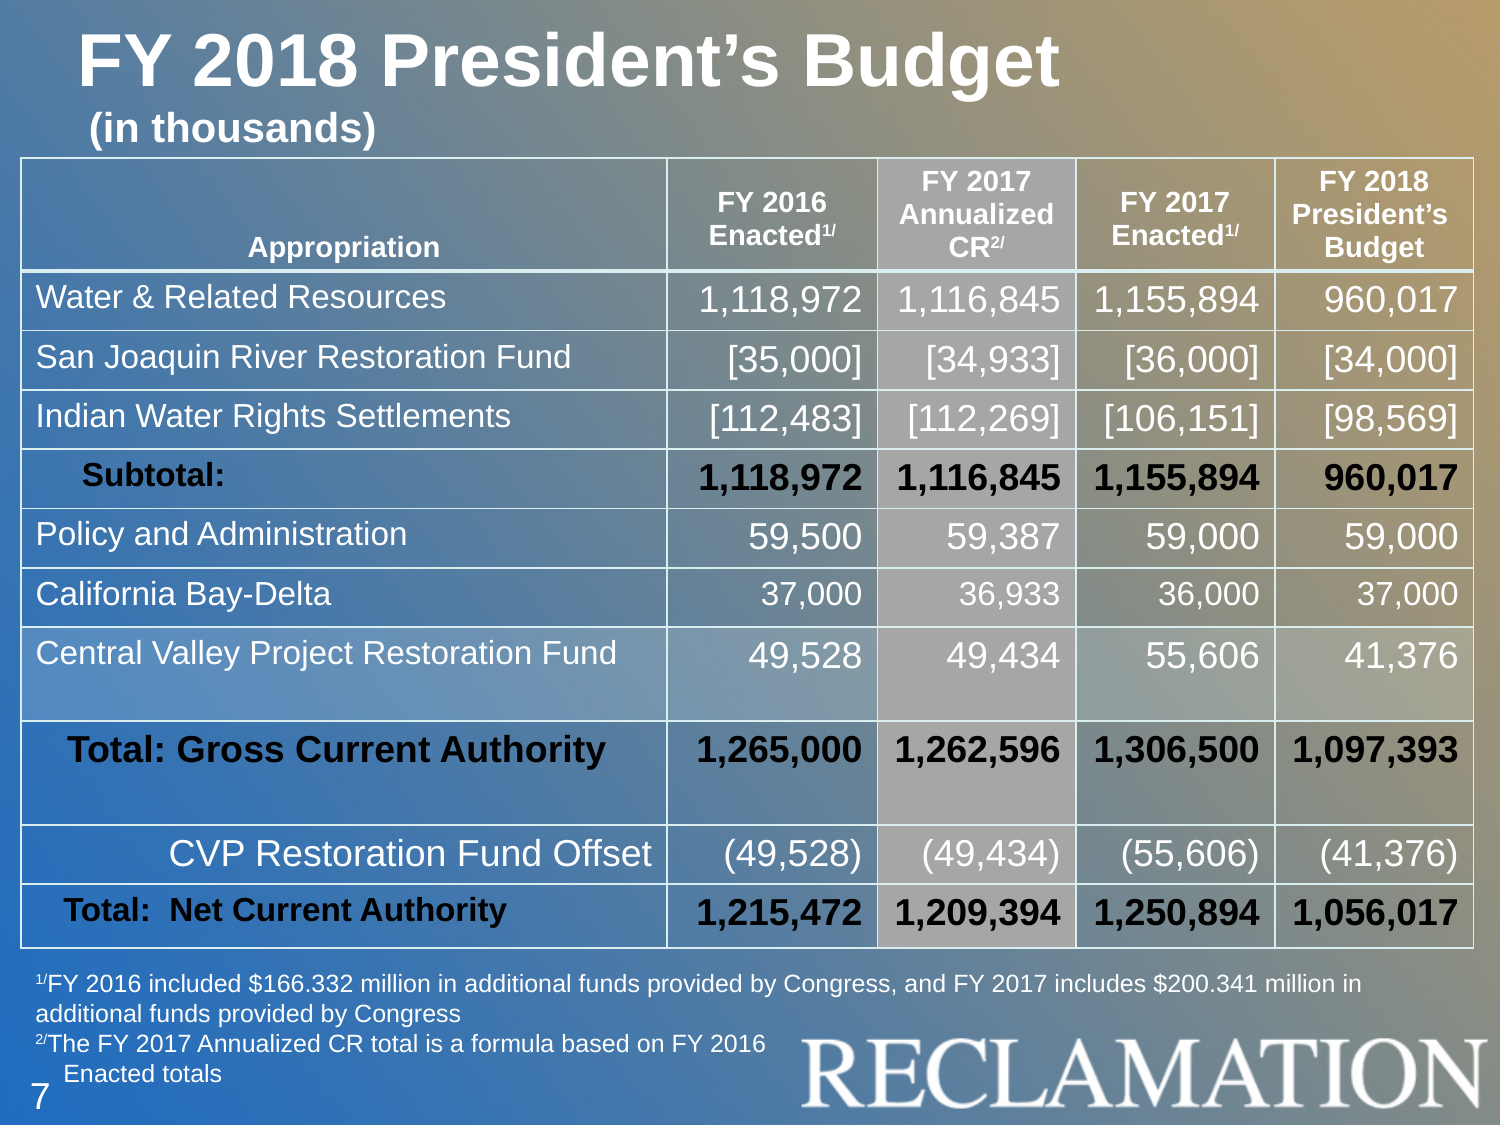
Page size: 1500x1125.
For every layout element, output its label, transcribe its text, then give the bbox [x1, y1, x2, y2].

table_cell [36,000] [1077, 331, 1274, 389]
table_cell 1,306,500 [1077, 722, 1274, 824]
table_cell 55,606 [1077, 628, 1274, 720]
table_cell 1,116,845 [878, 450, 1075, 508]
table_cell [34,000] [1276, 331, 1473, 389]
table_cell 1,097,393 [1276, 722, 1473, 824]
table_cell San Joaquin River Restoration Fund [22, 331, 666, 389]
table_cell Policy and Administration [22, 509, 666, 567]
table_cell 1,215,472 [668, 885, 877, 947]
table_cell 49,528 [668, 628, 877, 720]
table_cell [35,000] [668, 331, 877, 389]
table_header FY 2018 President’s Budget [1276, 159, 1473, 269]
table_cell 1,265,000 [668, 722, 877, 824]
table_cell 1,118,972 [668, 273, 877, 330]
table_cell 1,056,017 [1276, 885, 1473, 947]
table_cell 1,209,394 [878, 885, 1075, 947]
text_box 1/FY 2016 included $166.332 million in additional funds provided by Congress, and FY 2017 includes $200.341 million in additional funds provided by Congress 2/The FY 2017 Annualized CR total is a formula based on FY 2016 Enacted totals [20, 960, 1474, 1095]
table_cell 960,017 [1276, 450, 1473, 508]
table_cell 37,000 [668, 569, 877, 626]
table_cell 37,000 [1276, 569, 1473, 626]
table_cell [112,269] [878, 391, 1075, 448]
table_cell [112,483] [668, 391, 877, 448]
table_cell 1,155,894 [1077, 450, 1274, 508]
table_cell 49,434 [878, 628, 1075, 720]
title FY 2018 President’s Budget (in thousands) [62, 24, 1451, 138]
table_header FY 2016 Enacted1/ [668, 159, 877, 269]
table_cell (55,606) [1077, 826, 1274, 883]
table_cell 1,262,596 [878, 722, 1075, 824]
table_cell Subtotal: [22, 450, 666, 508]
table_cell California Bay-Delta [22, 569, 666, 626]
table_cell 36,000 [1077, 569, 1274, 626]
table_cell Central Valley Project Restoration Fund [22, 628, 666, 720]
table_cell [106,151] [1077, 391, 1274, 448]
table_cell 36,933 [878, 569, 1075, 626]
table_cell (41,376) [1276, 826, 1473, 883]
table_header Appropriation [22, 159, 666, 269]
table_header FY 2017 Enacted1/ [1077, 159, 1274, 269]
table_cell [98,569] [1276, 391, 1473, 448]
table_cell 1,155,894 [1077, 273, 1274, 330]
table_cell CVP Restoration Fund Offset [22, 826, 666, 883]
table_cell (49,434) [878, 826, 1075, 883]
table_cell 59,000 [1276, 509, 1473, 567]
table_cell Total: Net Current Authority [22, 885, 666, 947]
table_cell Total: Gross Current Authority [22, 722, 666, 824]
table_cell 960,017 [1276, 273, 1473, 330]
table_cell 59,387 [878, 509, 1075, 567]
table_cell 1,116,845 [878, 273, 1075, 330]
table_header FY 2017 Annualized CR2/ [878, 159, 1075, 269]
table_cell [34,933] [878, 331, 1075, 389]
table_cell 41,376 [1276, 628, 1473, 720]
picture [0, 0, 1500, 1125]
table_cell (49,528) [668, 826, 877, 883]
table_cell Water & Related Resources [22, 273, 666, 330]
table_cell 1,118,972 [668, 450, 877, 508]
table_cell 1,250,894 [1077, 885, 1274, 947]
table_cell 59,000 [1077, 509, 1274, 567]
table_cell 59,500 [668, 509, 877, 567]
table_cell Indian Water Rights Settlements [22, 391, 666, 448]
